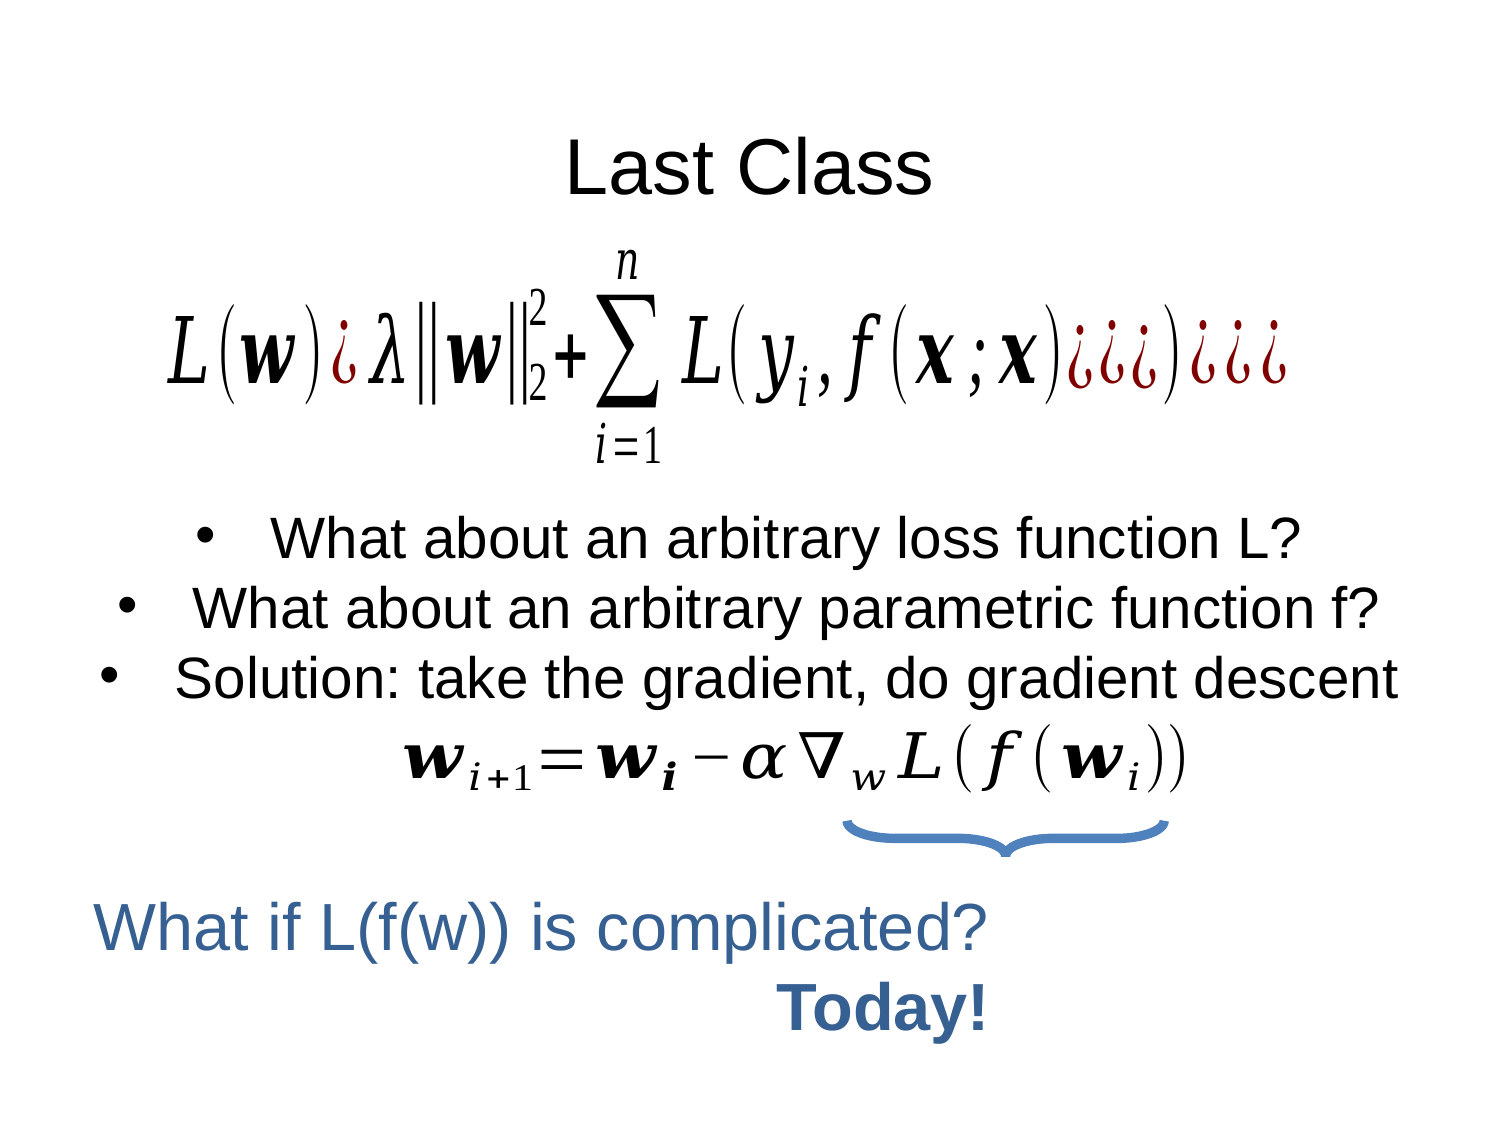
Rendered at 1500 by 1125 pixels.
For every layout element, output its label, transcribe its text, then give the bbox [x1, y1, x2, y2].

title Last Class [103, 59, 1397, 278]
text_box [45, 820, 1165, 1054]
text_box What about an arbitrary loss function L? What about an arbitrary parametric function f? Solution: take the gradient, do gradient descent [0, 492, 1500, 717]
